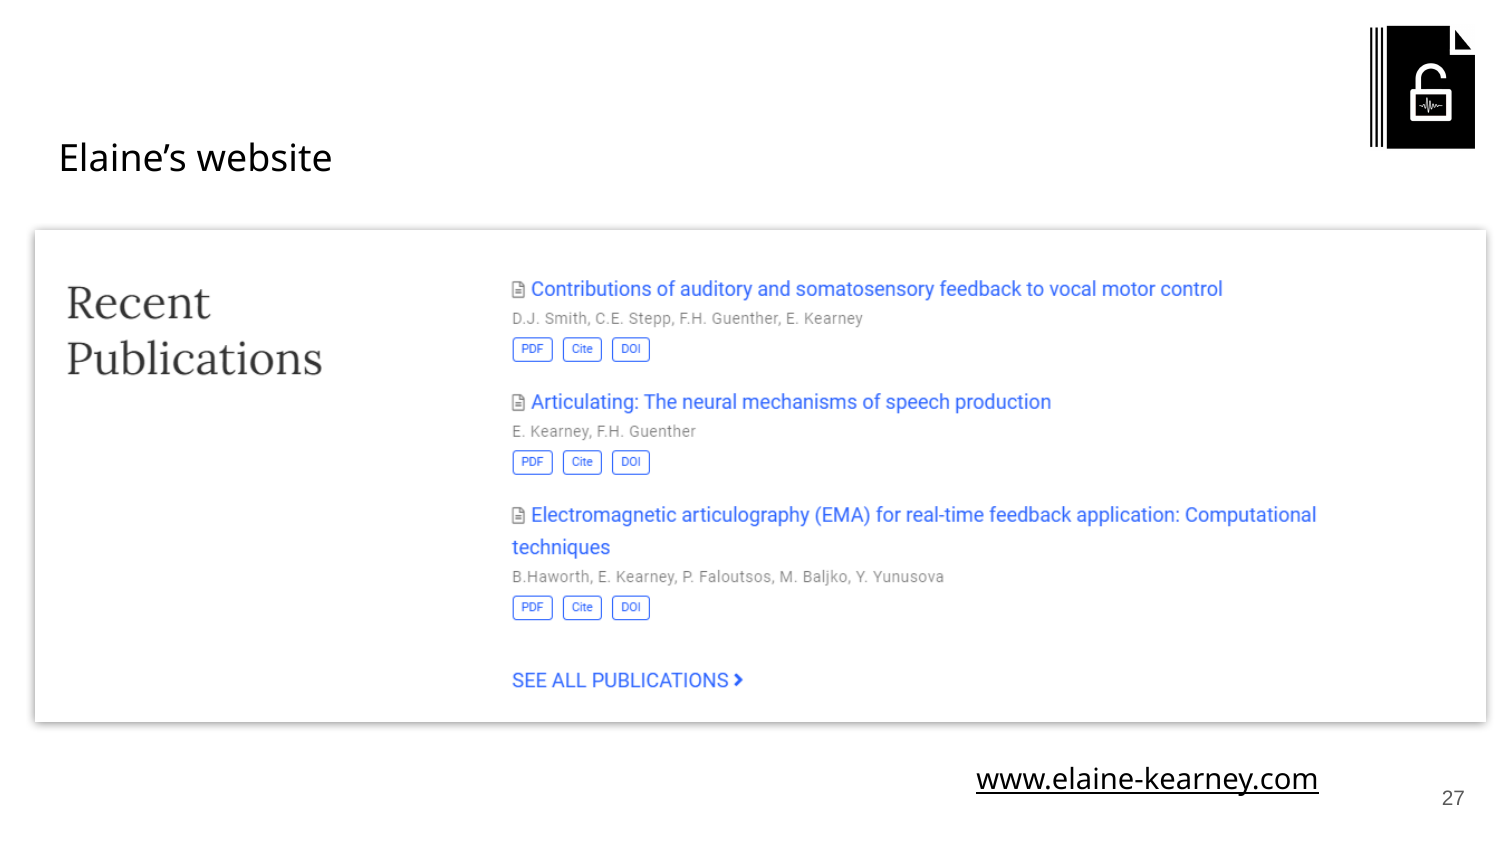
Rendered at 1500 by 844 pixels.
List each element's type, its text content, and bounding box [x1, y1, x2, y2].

picture [35, 229, 1486, 722]
text_box www.elaine-kearney.com [961, 745, 1390, 788]
list Elaine’s website [43, 112, 1443, 225]
picture [1369, 24, 1475, 151]
slide_number ‹#› [1389, 764, 1480, 830]
